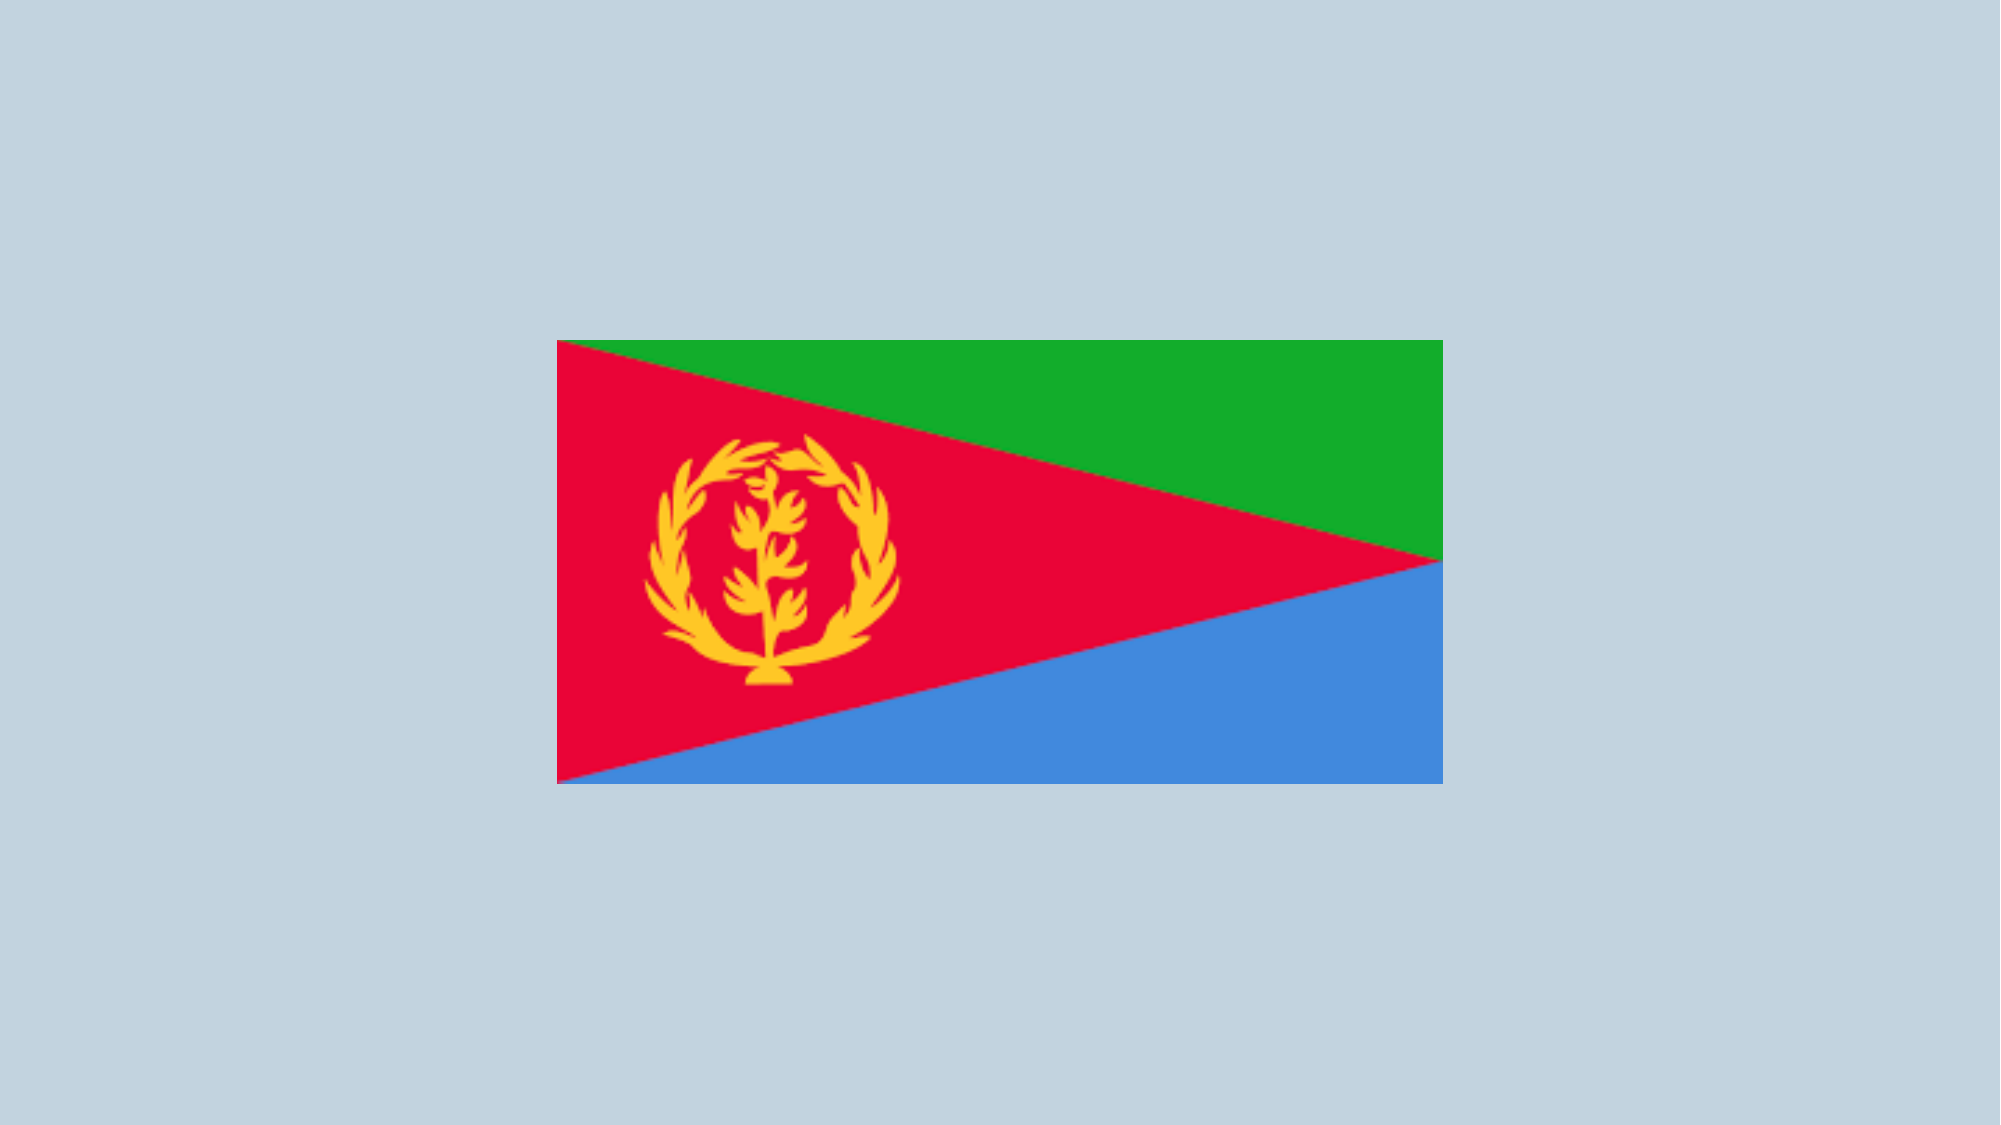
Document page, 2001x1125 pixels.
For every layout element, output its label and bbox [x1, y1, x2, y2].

picture [556, 340, 1443, 784]
